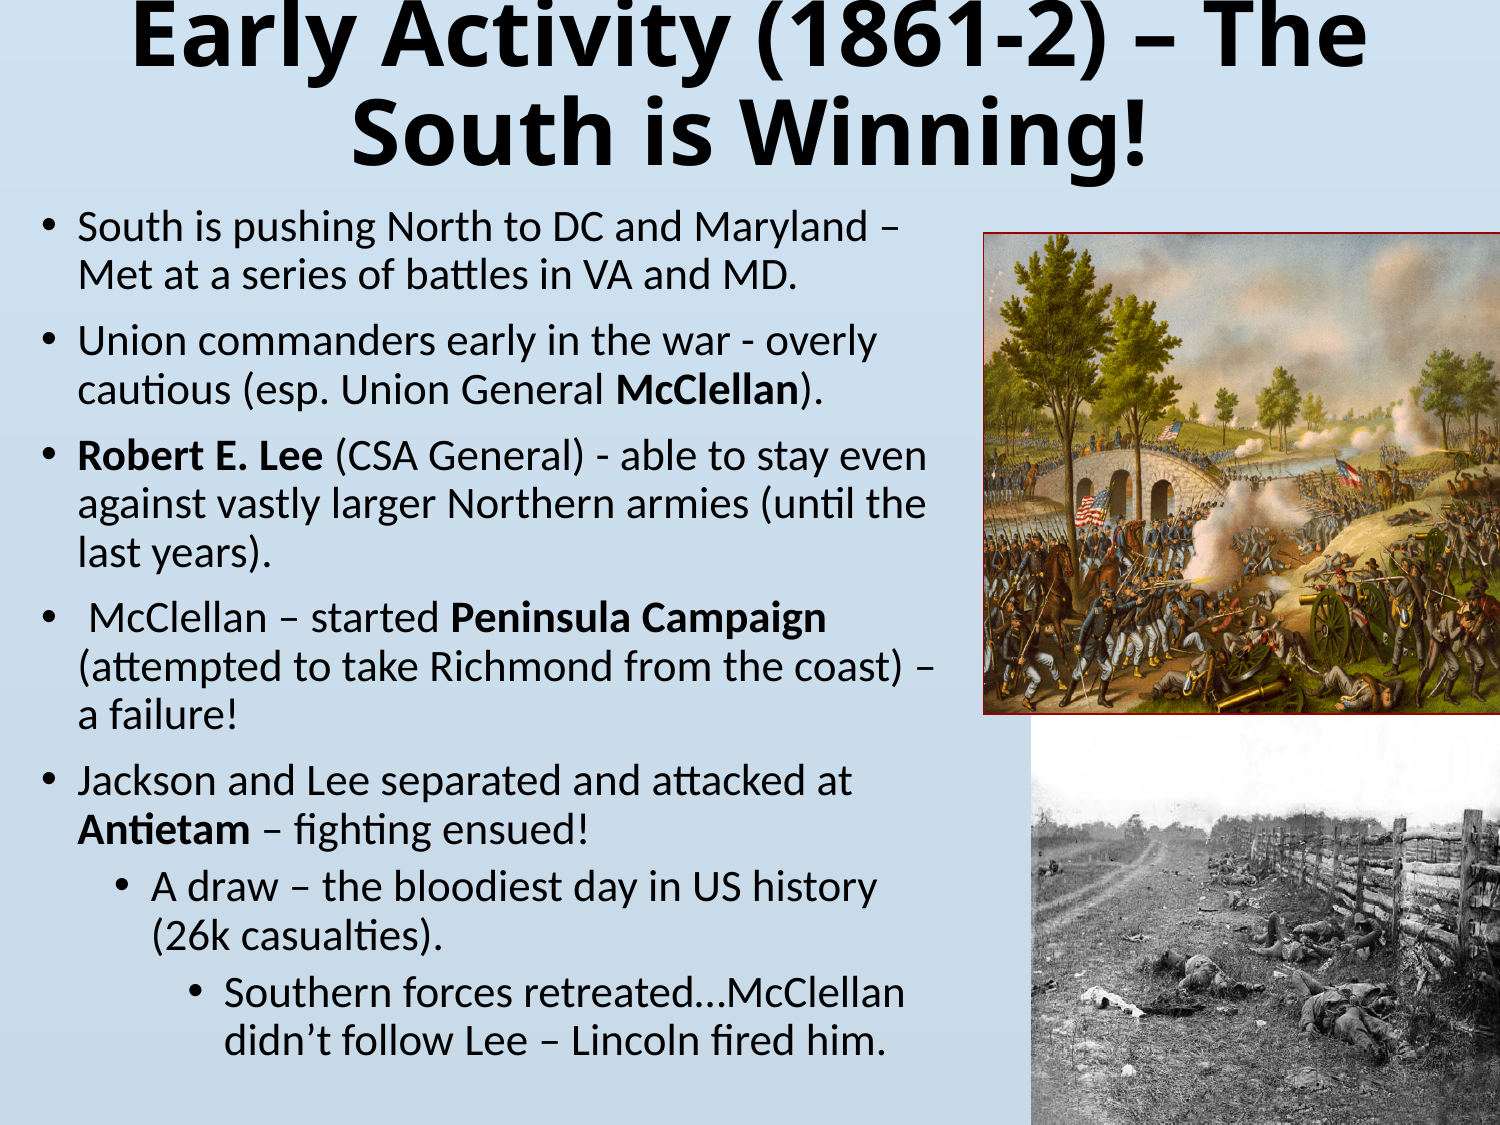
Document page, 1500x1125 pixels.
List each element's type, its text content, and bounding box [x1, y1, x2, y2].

title Early Activity (1861-2) – The South is Winning! [103, 0, 1397, 195]
list South is pushing North to DC and Maryland – Met at a series of battles in VA and MD. Union commanders early in the war - overly cautious (esp. Union General McClellan). Robert E. Lee (CSA General) - able to stay even against vastly larger Northern armies (until the last years). McClellan – started Peninsula Campaign (attempted to take Richmond from the coast) – a failure! Jackson and Lee separated and attacked at Antietam – fighting ensued! A draw – the bloodiest day in US history (26k casualties). Southern forces retreated…McClellan didn’t follow Lee – Lincoln fired him. [25, 194, 959, 1092]
picture [984, 233, 1500, 1125]
